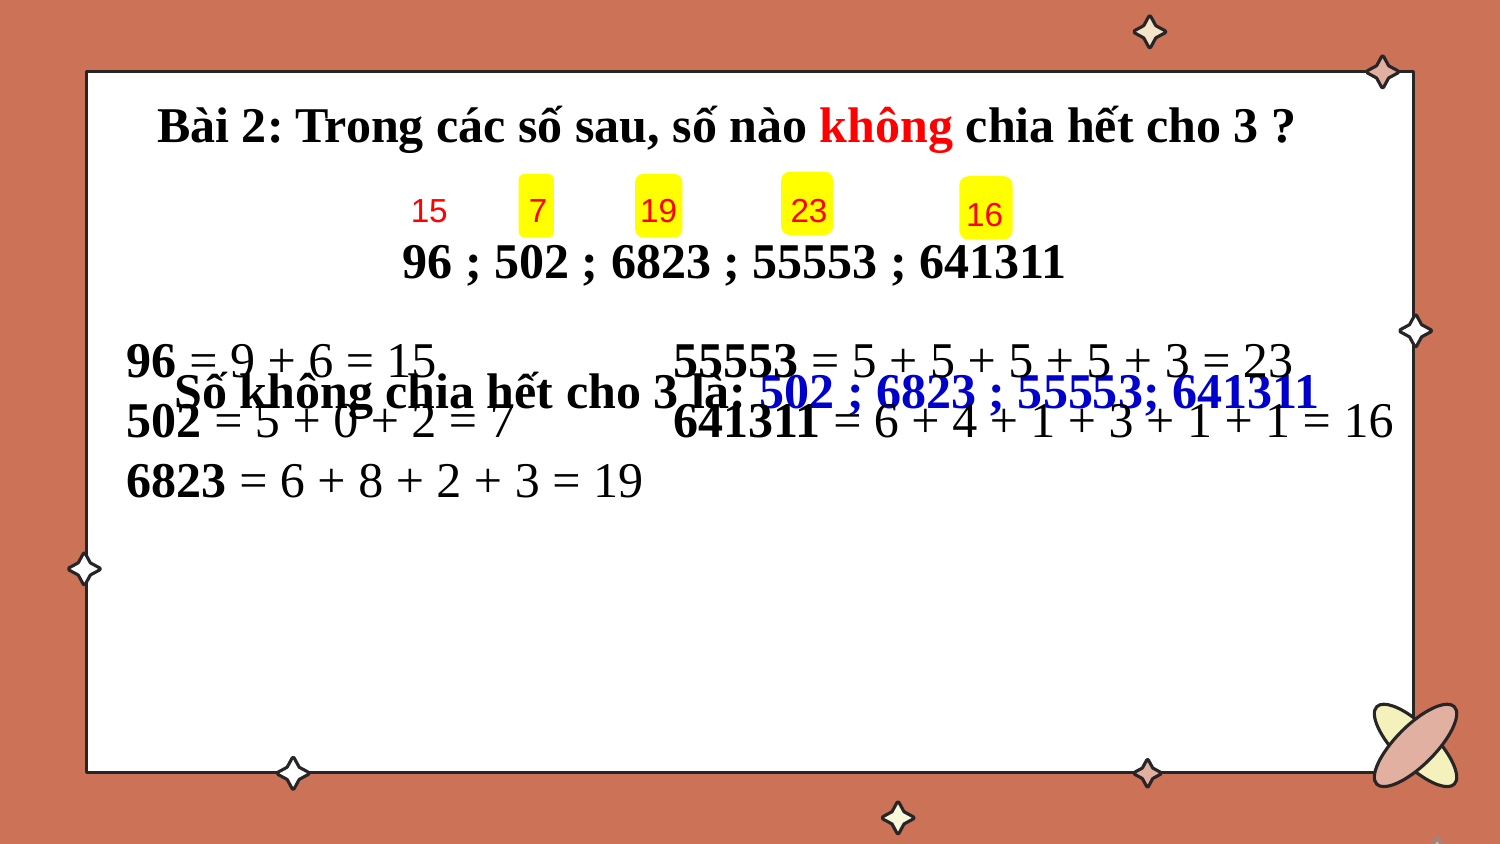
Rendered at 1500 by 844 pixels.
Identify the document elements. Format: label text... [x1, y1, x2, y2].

text_box 96 ; 502 ; 6823 ; 55553 ; 641311 [375, 220, 1092, 296]
text_box 23 [775, 181, 843, 237]
text_box 96 = 9 + 6 = 15 502 = 5 + 0 + 2 = 7 6823 = 6 + 8 + 2 + 3 = 19 [112, 320, 722, 516]
text_box [633, 171, 685, 181]
text_box [516, 171, 557, 181]
text_box Bài 2: Trong các số sau, số nào không chia hết cho 3 ? [142, 84, 1393, 160]
text_box 7 [514, 181, 563, 237]
text_box [1429, 835, 1445, 844]
text_box [779, 169, 836, 181]
text_box [957, 174, 1015, 185]
text_box 19 [625, 181, 693, 237]
text_box 16 [951, 185, 1018, 241]
text_box 55553 = 5 + 5 + 5 + 5 + 3 = 23 641311 = 6 + 4 + 1 + 3 + 1 + 1 = 16 [658, 320, 1413, 456]
text_box 15 [396, 181, 463, 237]
